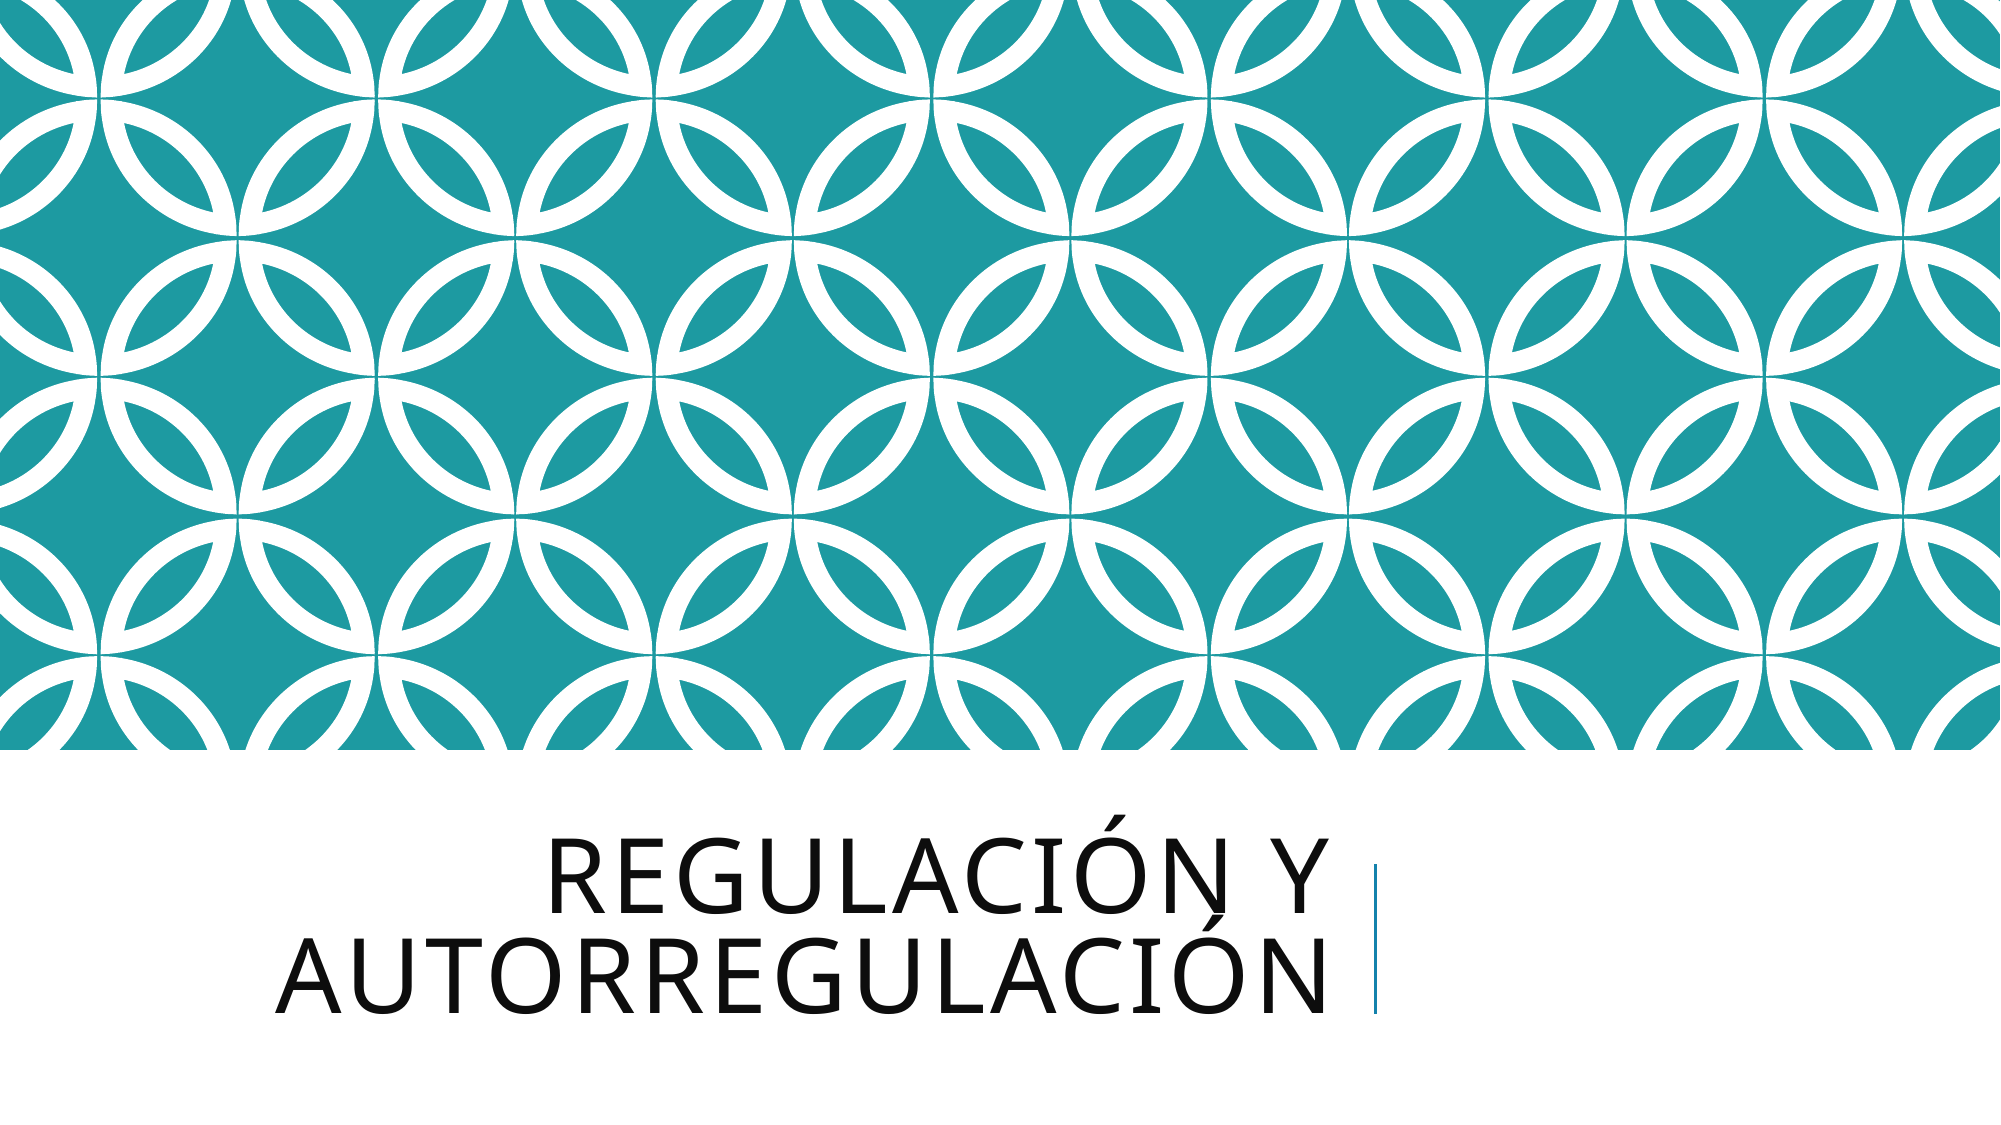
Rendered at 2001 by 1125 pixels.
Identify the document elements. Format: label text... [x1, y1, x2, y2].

title Regulación y autorregulación [75, 813, 1350, 1054]
